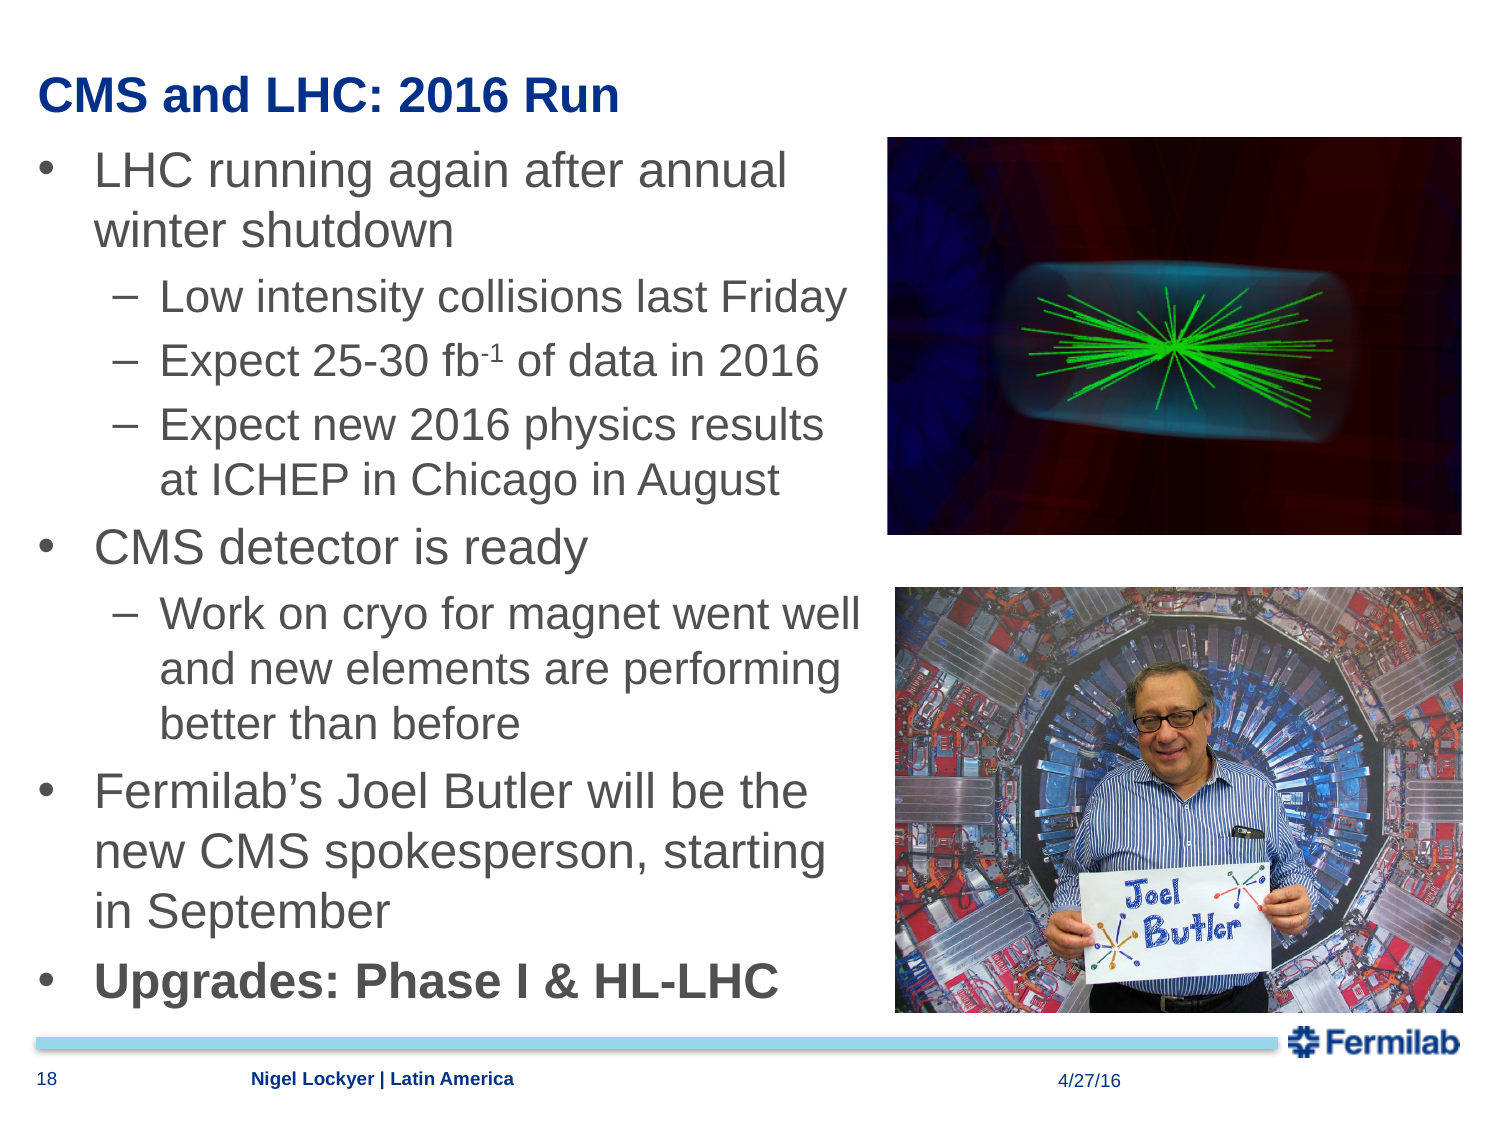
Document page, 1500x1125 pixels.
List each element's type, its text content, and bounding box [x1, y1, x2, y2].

footer Nigel Lockyer | Latin America [251, 1066, 1279, 1107]
picture [895, 587, 1463, 1013]
list LHC running again after annual winter shutdown Low intensity collisions last Friday Expect 25-30 fb-1 of data in 2016 Expect new 2016 physics results at ICHEP in Chicago in August CMS detector is ready Work on cryo for magnet went well and new elements are performing better than before Fermilab’s Joel Butler will be the new CMS spokesperson, starting in September Upgrades: Phase I & HL-LHC [37, 137, 863, 1025]
title CMS and LHC: 2016 Run [37, 17, 1463, 123]
picture [1288, 1026, 1460, 1058]
picture [887, 137, 1462, 535]
slide_number 18 [36, 1066, 105, 1106]
